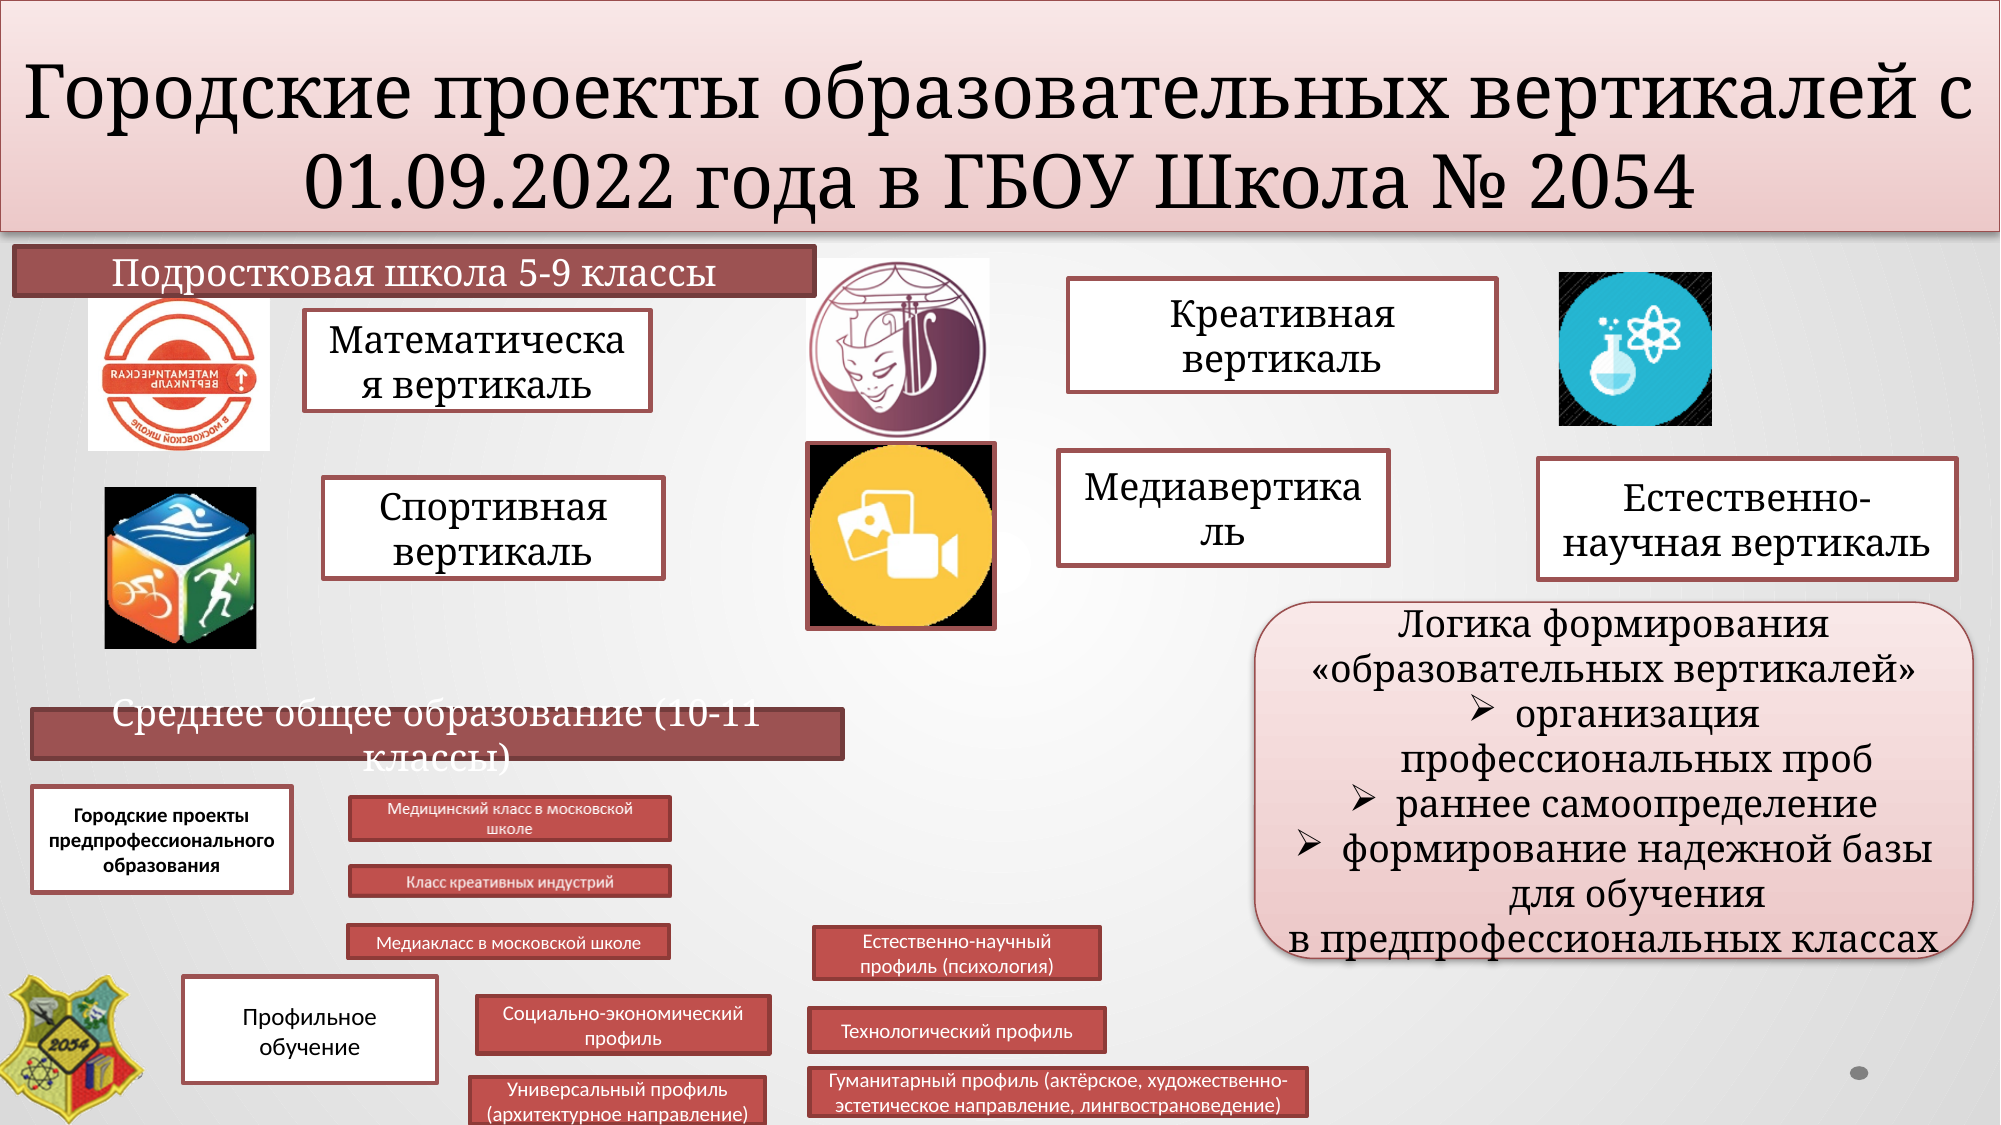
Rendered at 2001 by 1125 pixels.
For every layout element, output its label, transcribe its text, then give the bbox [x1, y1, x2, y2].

text_box Медиавертикаль [1056, 448, 1391, 568]
text_box Технологический профиль [809, 1007, 1105, 1053]
picture [0, 974, 188, 1125]
picture [348, 864, 673, 903]
picture [104, 487, 257, 649]
picture [1558, 272, 1713, 426]
text_box Профильное обучение [189, 974, 439, 1085]
text_box Гуманитарный профиль (актёрское, художественно-эстетическое направление, лингвострановедение) [809, 1067, 1308, 1116]
text_box Универсальный профиль (архитектурное направление) [469, 1076, 766, 1124]
title Городские проекты образовательных вертикалей с 01.09.2022 года в ГБОУ Школа № 2054 [0, 0, 2000, 232]
text_box Медиакласс в московской школе [348, 924, 669, 959]
text_box Среднее общее образование (10-11 классы) [30, 707, 845, 761]
text_box Креативная вертикаль [1066, 276, 1499, 394]
text_box Логика формирования «образовательных вертикалей» организация профессиональных проб раннее самоопределение формирование надежной базы для обучения в предпрофессиональных классах [1253, 601, 1974, 960]
picture [809, 444, 993, 627]
picture [347, 793, 672, 851]
text_box Городские проекты предпрофессионального образования [30, 784, 294, 895]
text_box Естественно-научная вертикаль [1536, 456, 1959, 582]
text_box Естественно-научный профиль (психология) [814, 926, 1100, 979]
picture [87, 295, 270, 451]
text_box Социально-экономический профиль [476, 995, 770, 1054]
text_box Спортивная вертикаль [321, 475, 666, 581]
picture [805, 257, 990, 441]
text_box Подростковая школа 5-9 классы [12, 244, 817, 298]
text_box Математическая вертикаль [302, 308, 653, 413]
